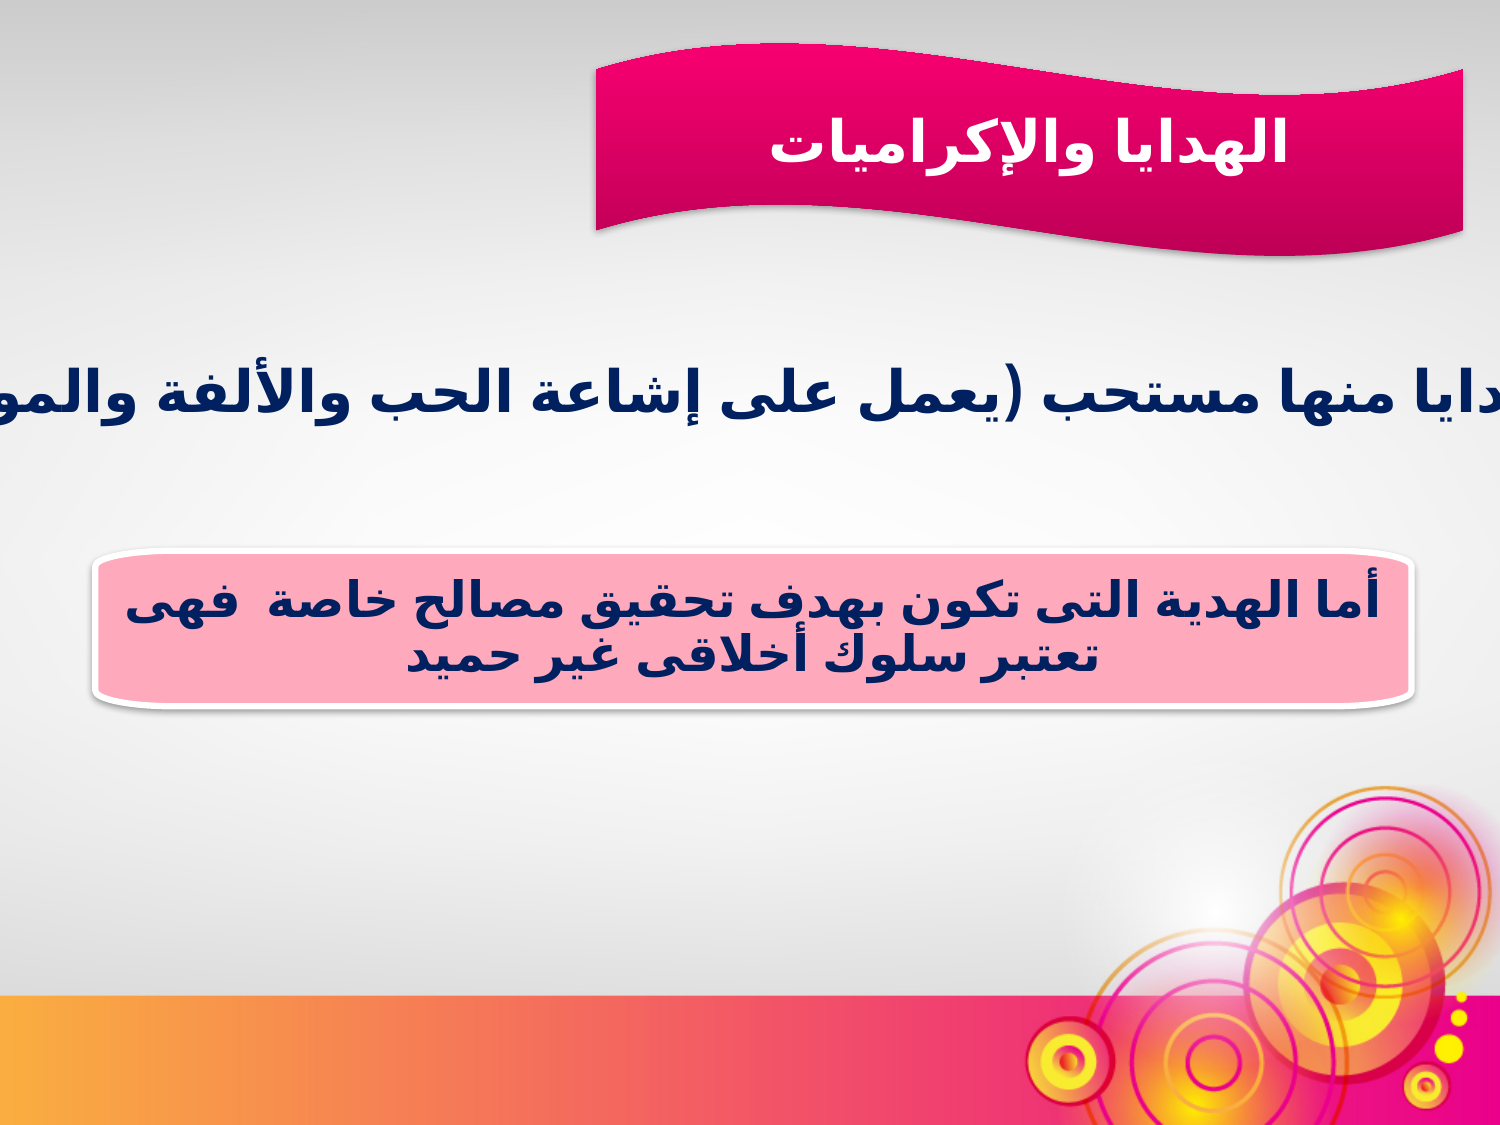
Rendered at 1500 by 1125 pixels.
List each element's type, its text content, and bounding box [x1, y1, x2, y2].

picture [0, 0, 1500, 347]
text_box أما الهدية التى تكون بهدف تحقيق مصالح خاصة فهى تعتبر سلوك أخلاقى غير حميد [92, 547, 1415, 710]
picture [0, 432, 1500, 1125]
text_box الهدايا والإكراميات [596, 43, 1464, 256]
text_box الهدايا منها مستحب (يعمل على إشاعة الحب والألفة والمودة) [0, 347, 1500, 432]
